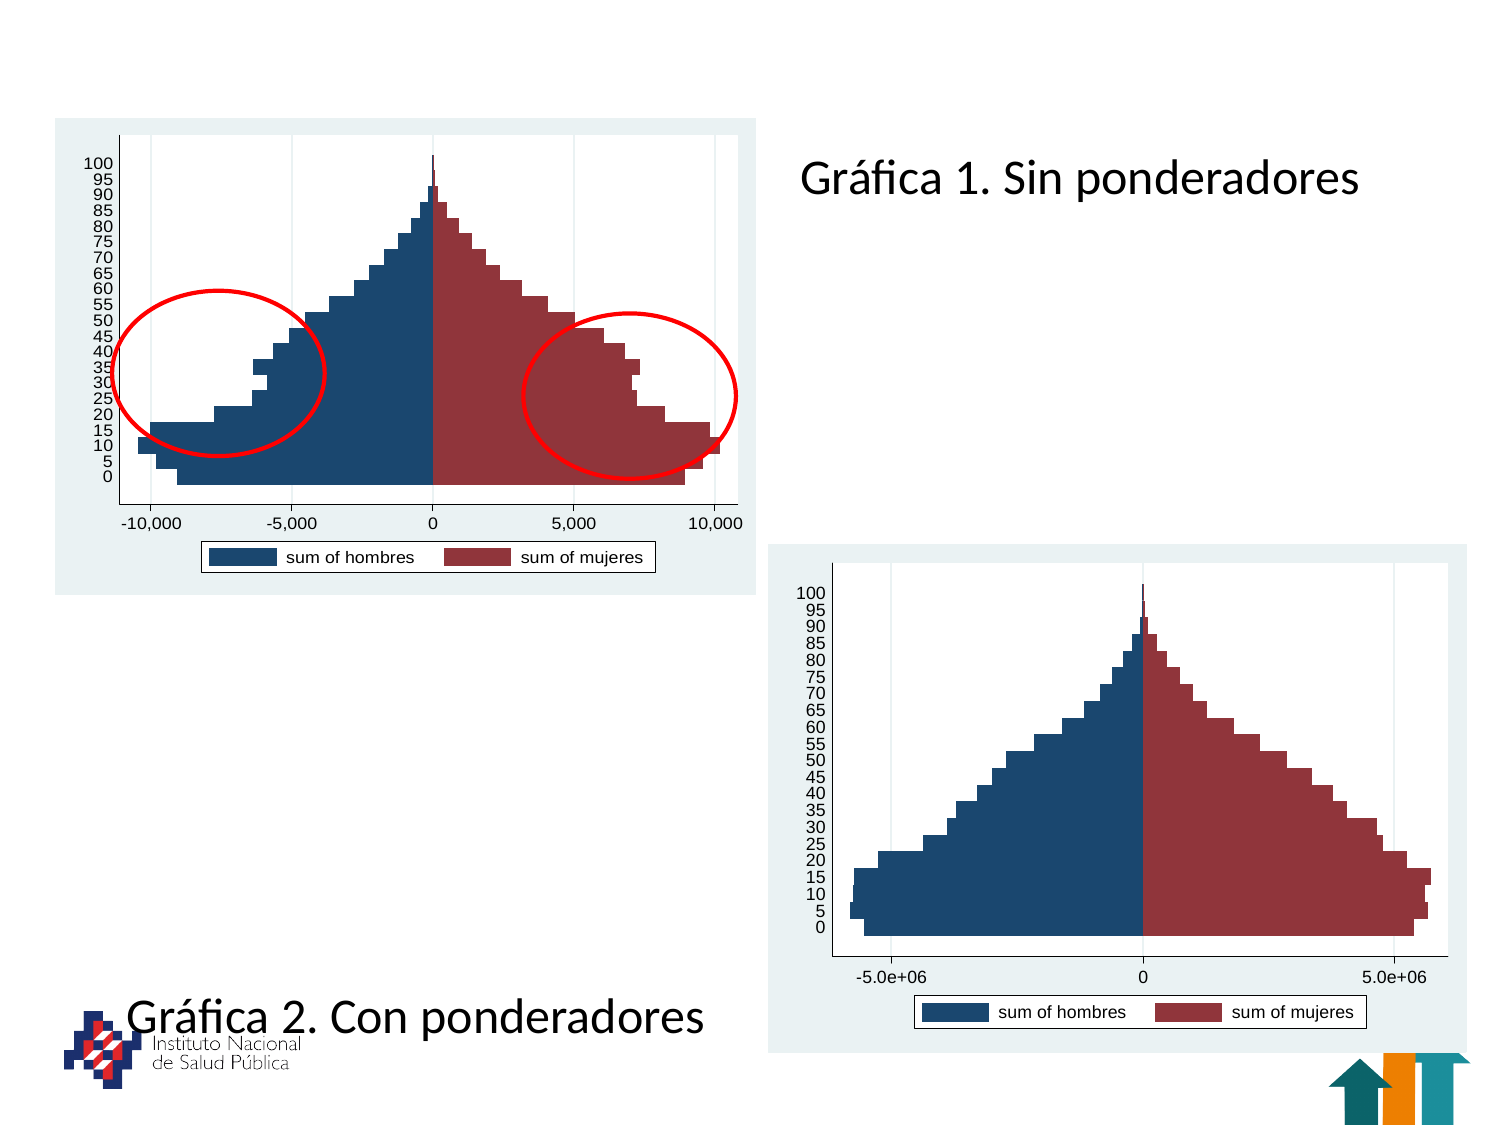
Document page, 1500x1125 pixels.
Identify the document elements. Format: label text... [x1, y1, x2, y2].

picture [48, 112, 1473, 1125]
picture [64, 1011, 300, 1089]
text_box Gráfica 1. Sin ponderadores [785, 137, 1447, 212]
text_box Gráfica 2. Con ponderadores [112, 975, 739, 1051]
